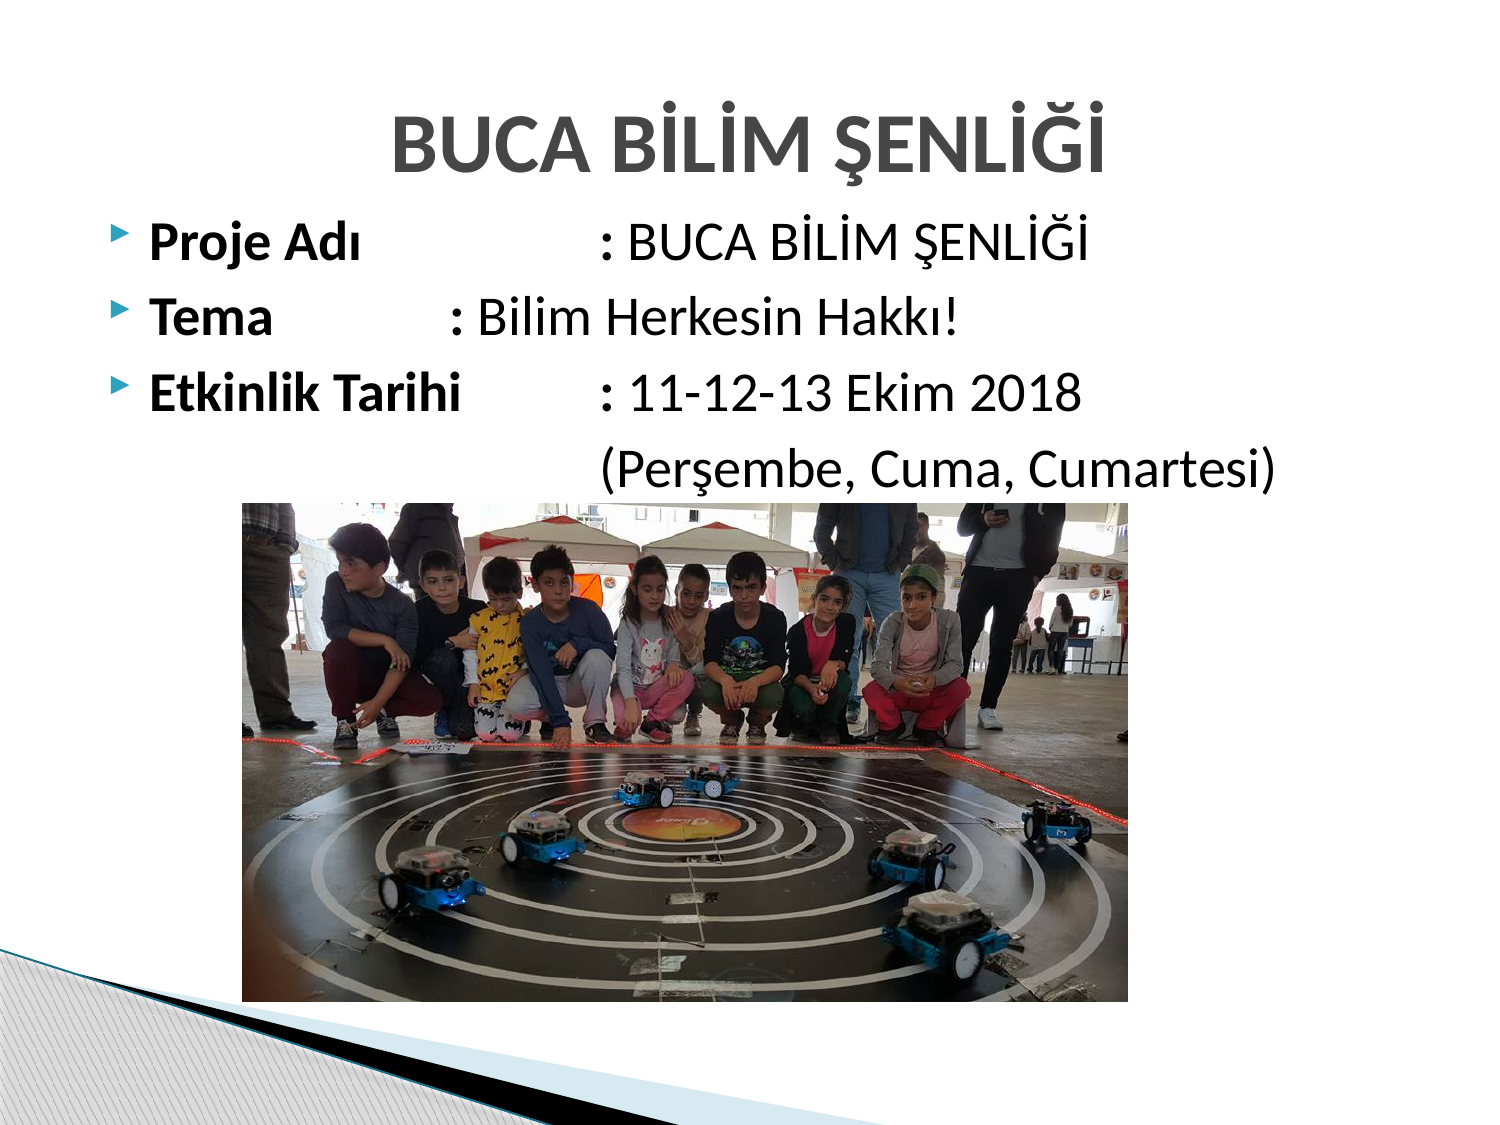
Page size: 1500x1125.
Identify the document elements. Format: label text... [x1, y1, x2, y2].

picture [241, 503, 1129, 1002]
title BUCA BİLİM ŞENLİĞİ [75, 45, 1425, 233]
list Proje Adı : BUCA BİLİM ŞENLİĞİ Tema : Bilim Herkesin Hakkı! Etkinlik Tarihi : 11-12-13 Ekim 2018 (Perşembe, Cuma, Cumartesi) [75, 233, 1425, 986]
